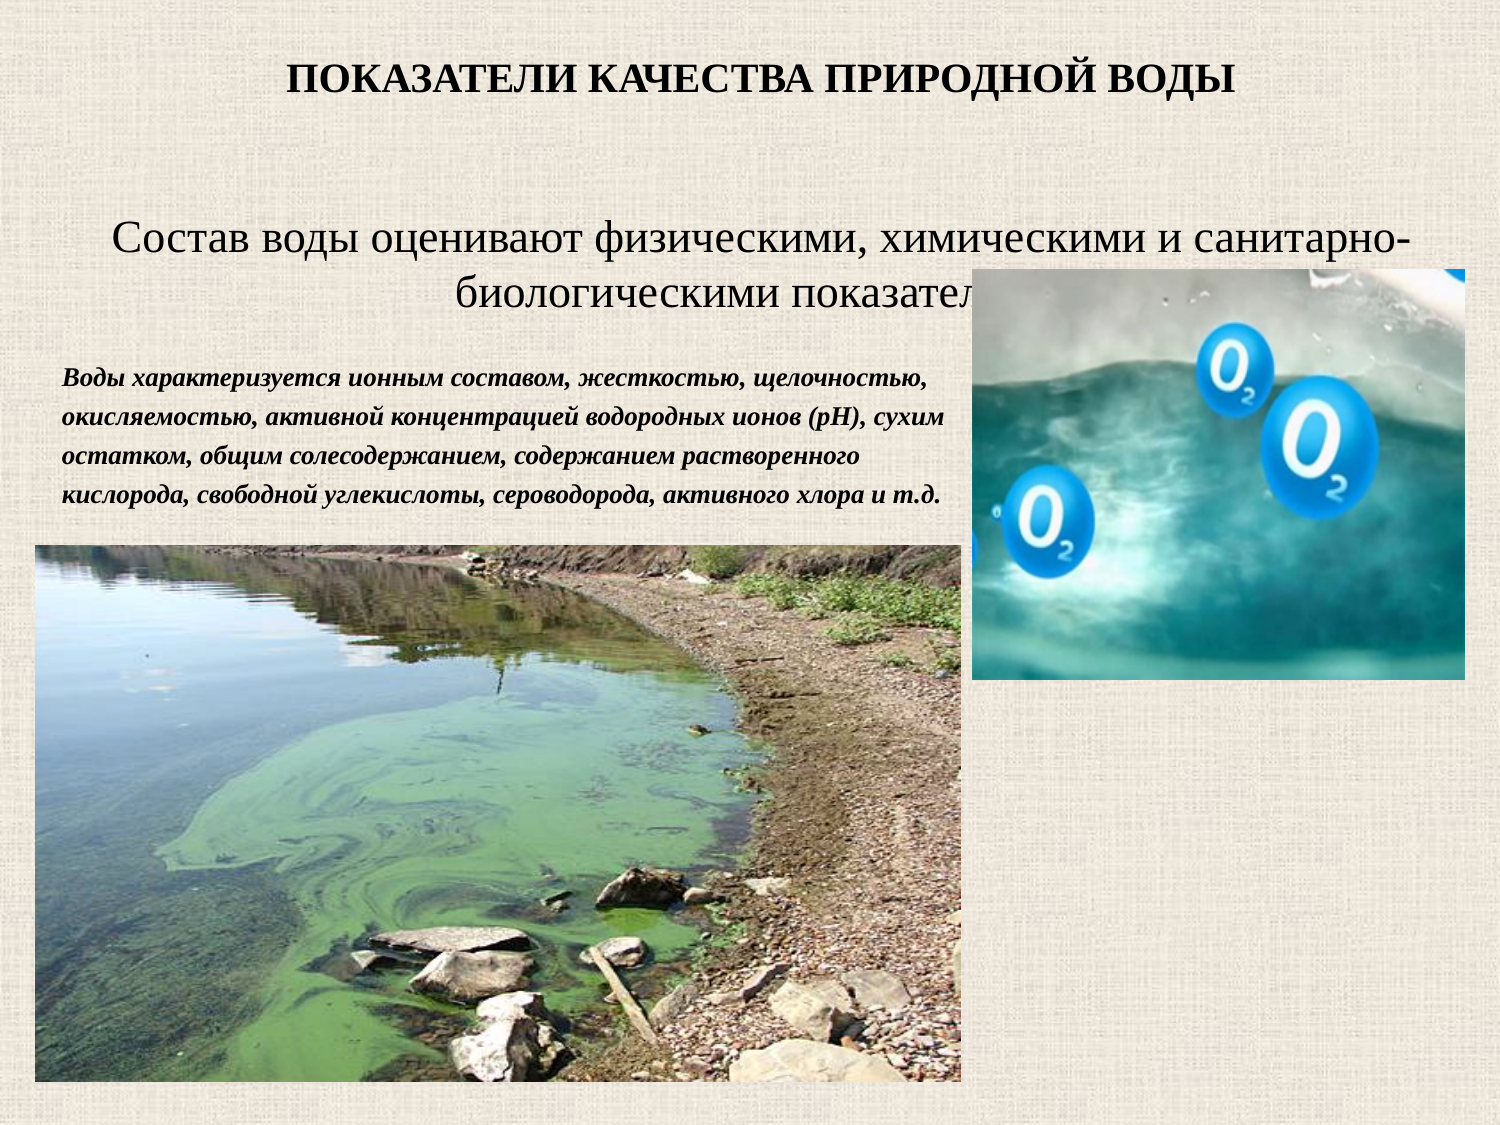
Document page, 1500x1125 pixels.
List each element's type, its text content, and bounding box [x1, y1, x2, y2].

picture [972, 268, 1466, 681]
picture [34, 544, 962, 1083]
list Состав воды оценивают физическими, химическими и санитарно-биологическими показателями. [70, 199, 1454, 269]
text_box Воды характеризуется ионным составом, жесткостью, щелочностью, окисляемостью, активной концентрацией водородных ионов (рН), сухим остатком, общим солесодержанием, содержанием растворенного кислорода, свободной углекислоты, сероводорода, активного хлора и т.д. [46, 269, 970, 541]
title ПОКАЗАТЕЛИ КАЧЕСТВА ПРИРОДНОЙ ВОДЫ [222, 35, 1300, 118]
